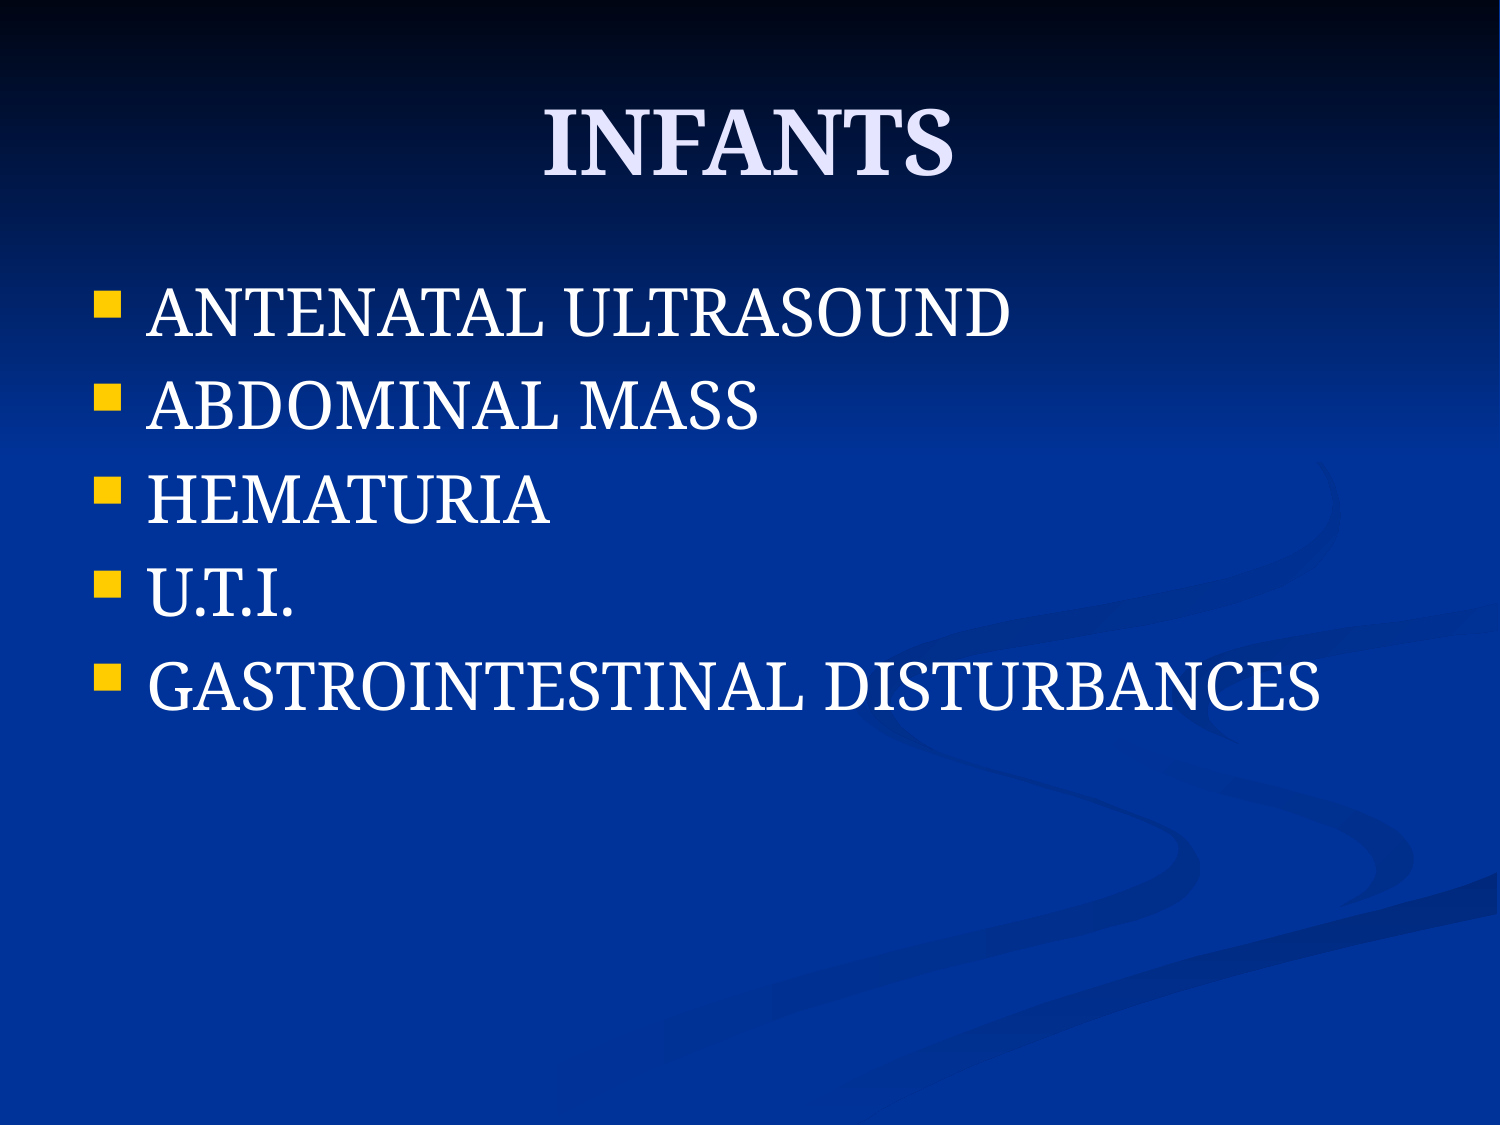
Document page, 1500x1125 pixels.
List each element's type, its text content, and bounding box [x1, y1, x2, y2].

title INFANTS [74, 44, 1426, 233]
list ANTENATAL ULTRASOUND ABDOMINAL MASS HEMATURIA U.T.I. GASTROINTESTINAL DISTURBANCES [74, 262, 1426, 1006]
